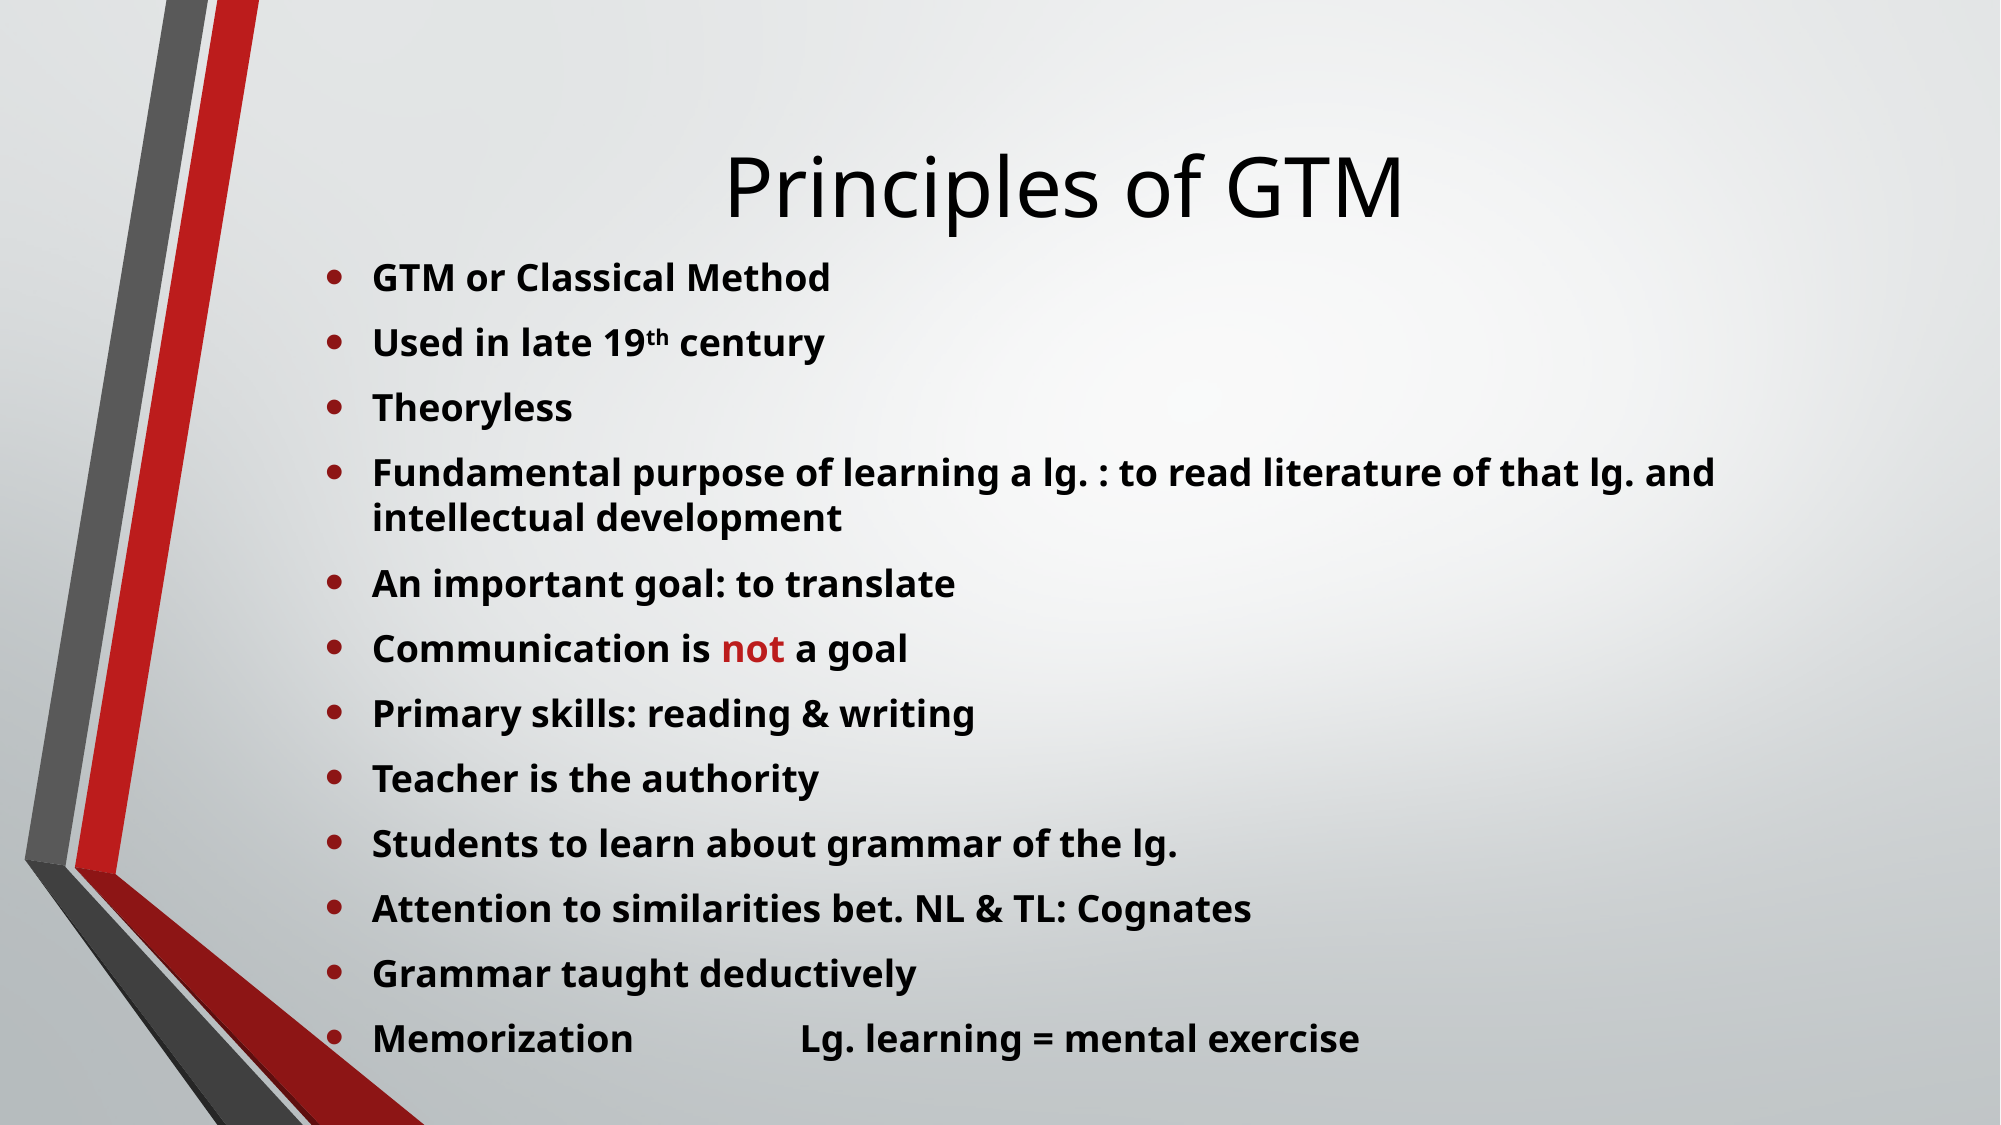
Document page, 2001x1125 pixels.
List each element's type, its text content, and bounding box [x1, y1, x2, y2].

list GTM or Classical Method Used in late 19th century Theoryless Fundamental purpose of learning a lg. : to read literature of that lg. and intellectual development An important goal: to translate Communication is not a goal Primary skills: reading & writing Teacher is the authority Students to learn about grammar of the lg. Attention to similarities bet. NL & TL: Cognates Grammar taught deductively Memorization Lg. learning = mental exercise [309, 433, 1954, 946]
title Principles of GTM [243, 40, 1887, 328]
